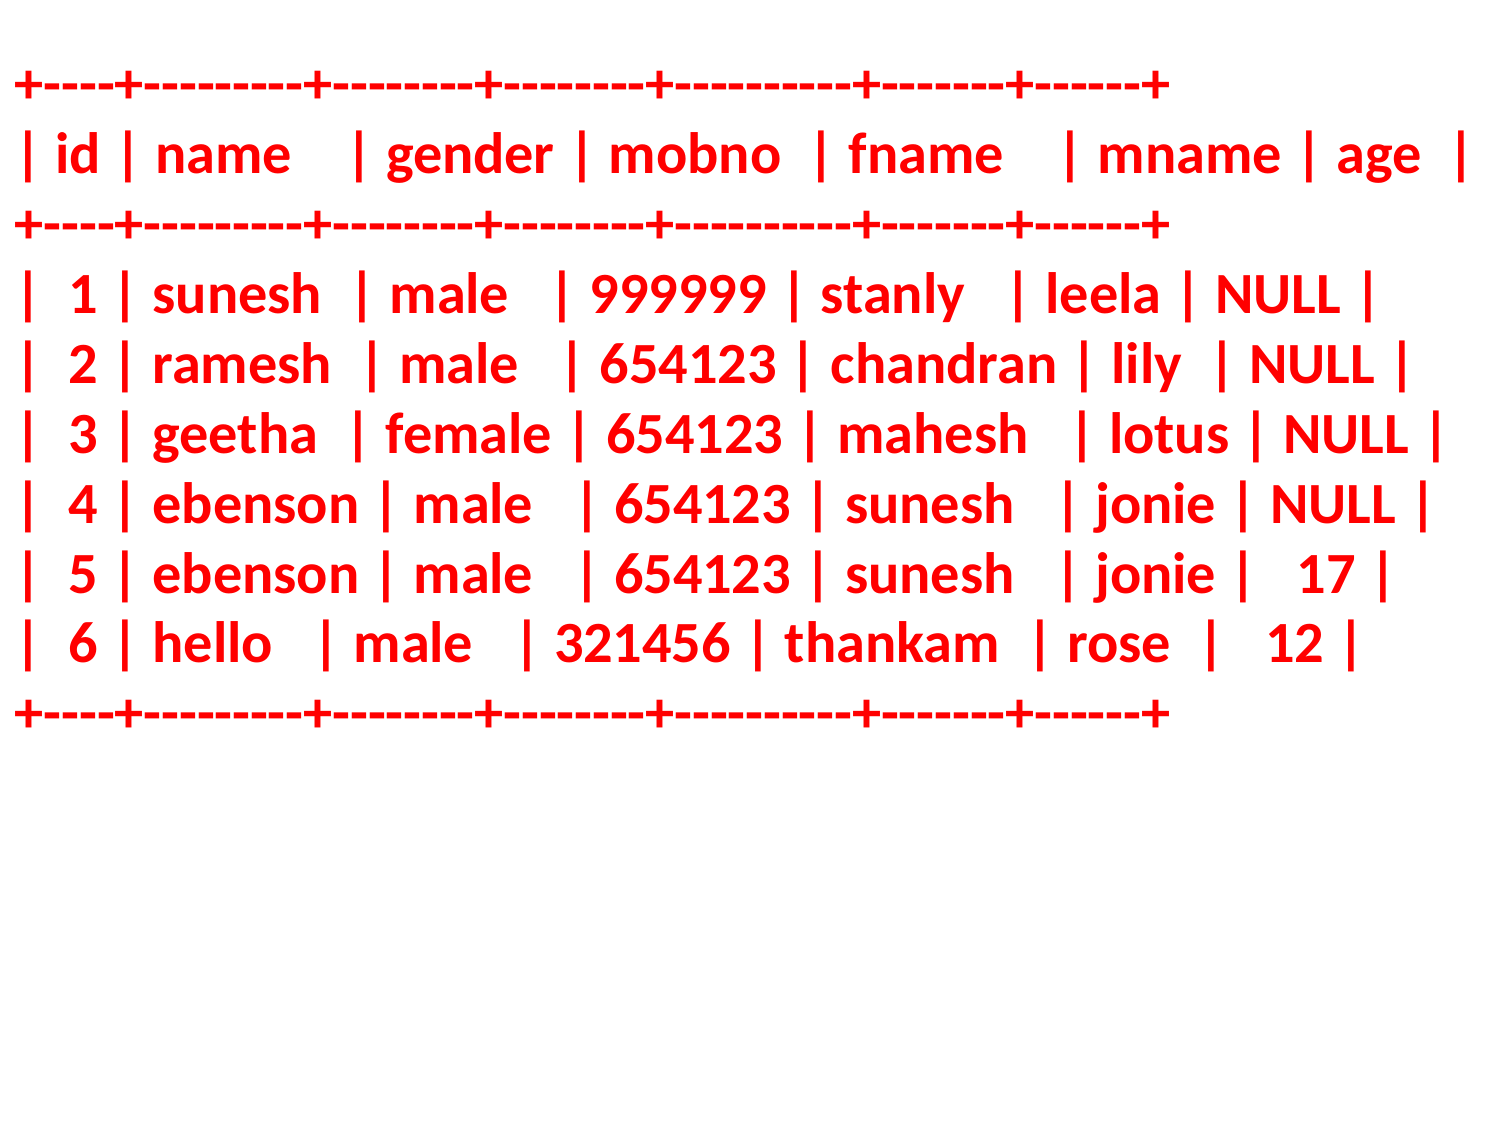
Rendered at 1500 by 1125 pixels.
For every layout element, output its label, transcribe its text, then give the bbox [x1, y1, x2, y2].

text_box +----+---------+--------+--------+----------+-------+------+ | id | name | gender | mobno | fname | mname | age | +----+---------+--------+--------+----------+-------+------+ | 1 | sunesh | male | 999999 | stanly | leela | NULL | | 2 | ramesh | male | 654123 | chandran | lily | NULL | | 3 | geetha | female | 654123 | mahesh | lotus | NULL | | 4 | ebenson | male | 654123 | sunesh | jonie | NULL | | 5 | ebenson | male | 654123 | sunesh | jonie | 17 | | 6 | hello | male | 321456 | thankam | rose | 12 | +----+---------+--------+--------+----------+-------+------+ [0, 37, 1500, 752]
